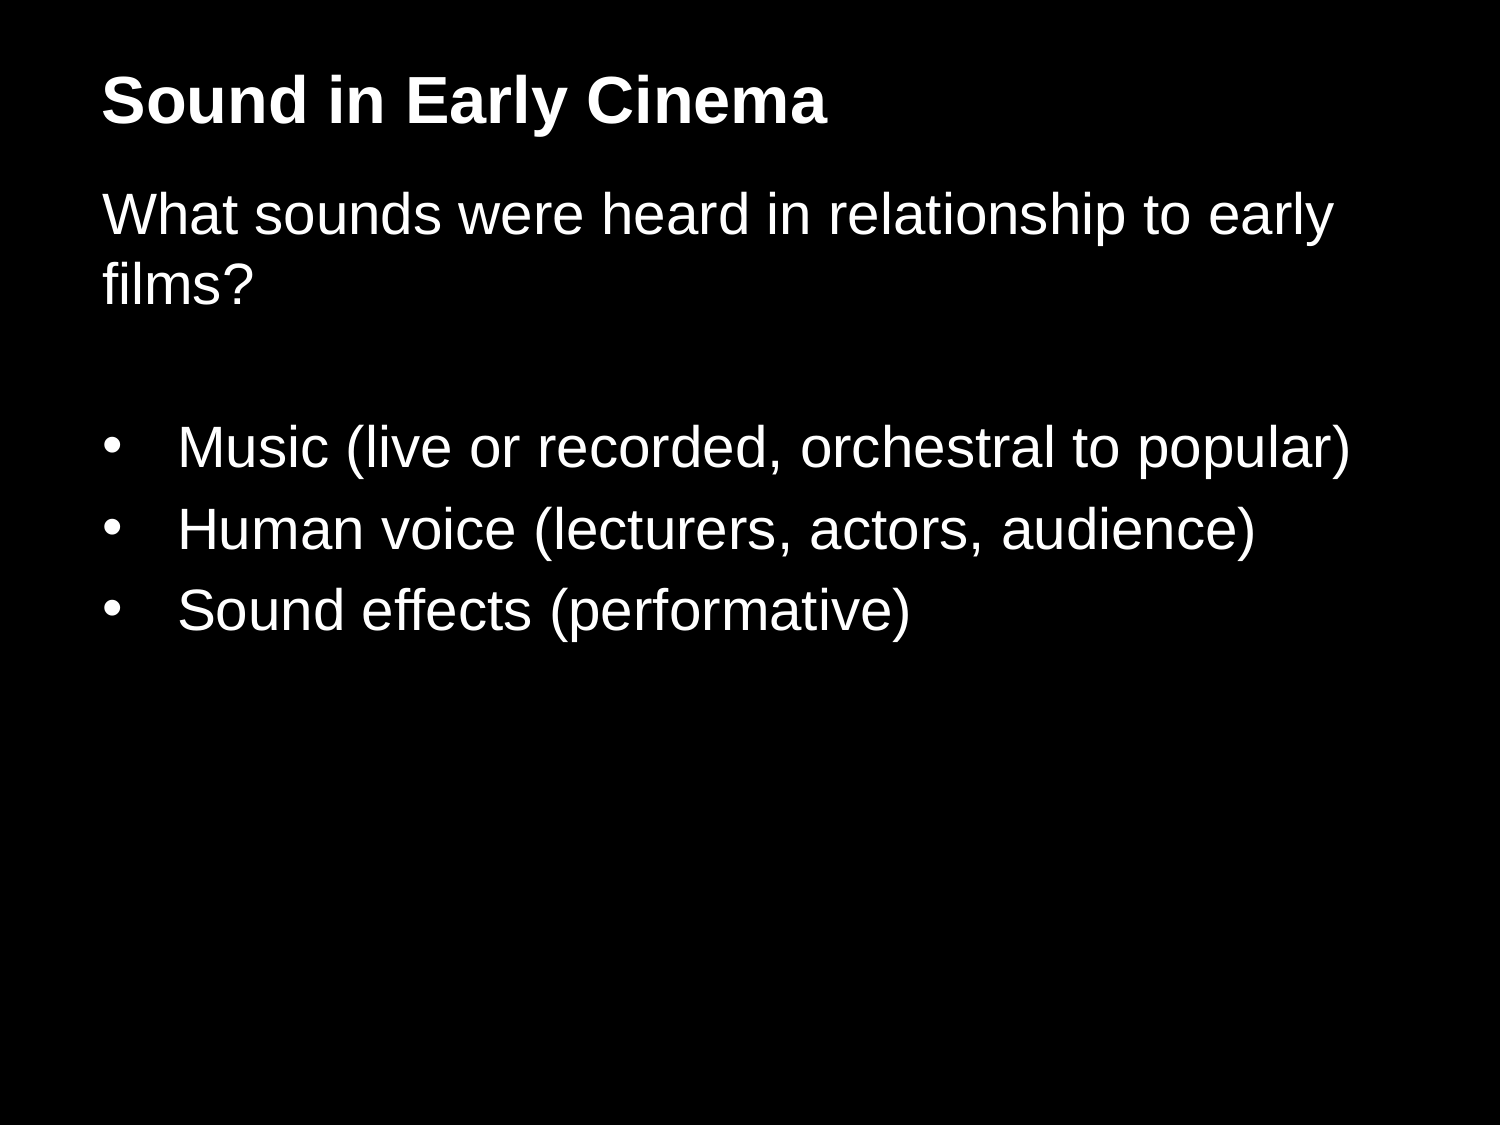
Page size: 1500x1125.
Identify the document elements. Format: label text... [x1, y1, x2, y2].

subtitle What sounds were heard in relationship to early films? Music (live or recorded, orchestral to popular) Human voice (lecturers, actors, audience) Sound effects (performative) [86, 168, 1408, 1080]
text_box Sound in Early Cinema [86, 49, 1375, 144]
